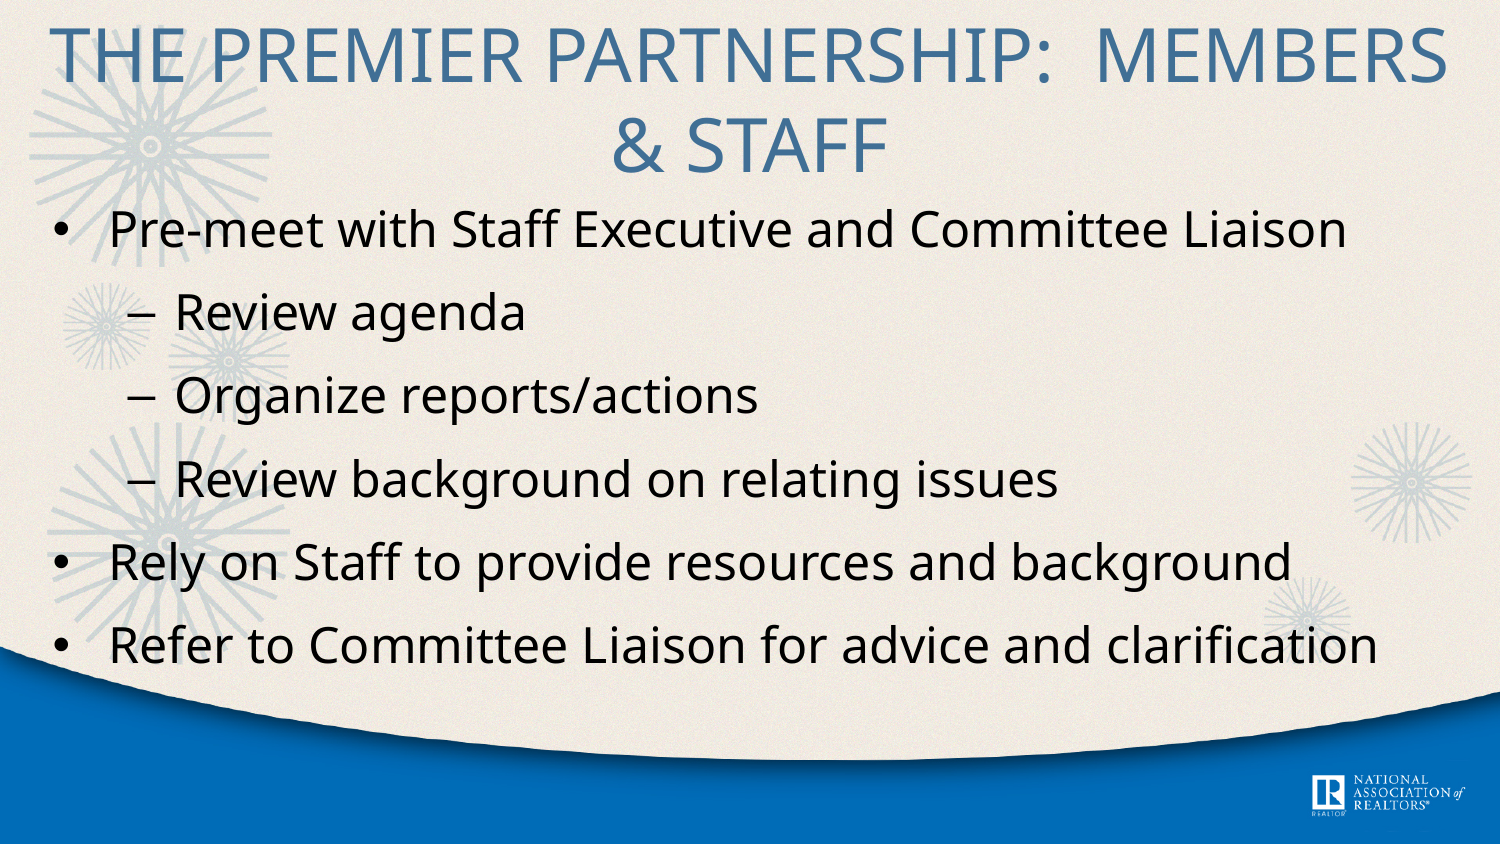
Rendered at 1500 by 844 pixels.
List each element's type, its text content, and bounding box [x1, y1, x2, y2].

list Pre-meet with Staff Executive and Committee Liaison Review agenda Organize reports/actions Review background on relating issues Rely on Staff to provide resources and background Refer to Committee Liaison for advice and clarification [37, 196, 1463, 754]
picture [0, 0, 1500, 844]
title The Premier Partnership: Members & Staff [24, 27, 1475, 169]
